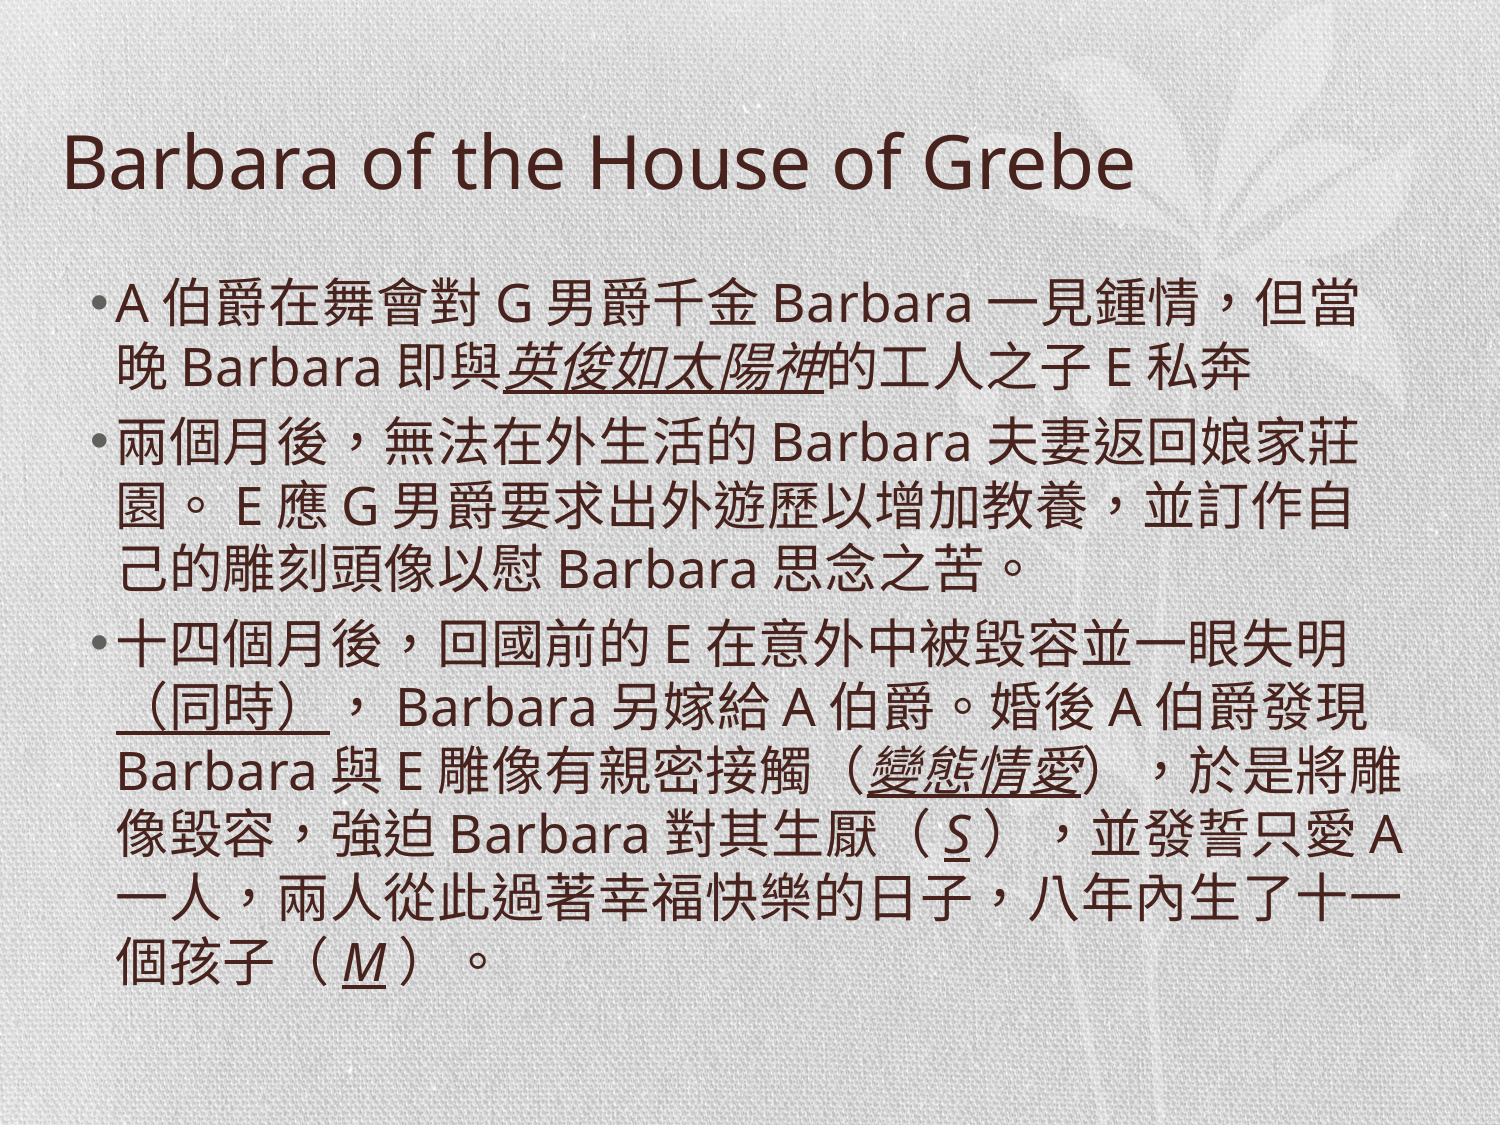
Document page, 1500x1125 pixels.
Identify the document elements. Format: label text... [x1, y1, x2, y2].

list A伯爵在舞會對G男爵千金Barbara一見鍾情，但當晚Barbara即與英俊如太陽神的工人之子E私奔 兩個月後，無法在外生活的Barbara夫妻返回娘家莊園。E應G男爵要求出外遊歷以增加教養，並訂作自己的雕刻頭像以慰Barbara思念之苦。 十四個月後，回國前的E在意外中被毀容並一眼失明（同時），Barbara另嫁給A伯爵。婚後A伯爵發現Barbara與E雕像有親密接觸（變態情愛），於是將雕像毀容，強迫Barbara對其生厭（S），並發誓只愛A一人，兩人從此過著幸福快樂的日子，八年內生了十一個孩子（M）。 [75, 262, 1425, 1000]
title Barbara of the House of Grebe [45, 37, 1455, 213]
